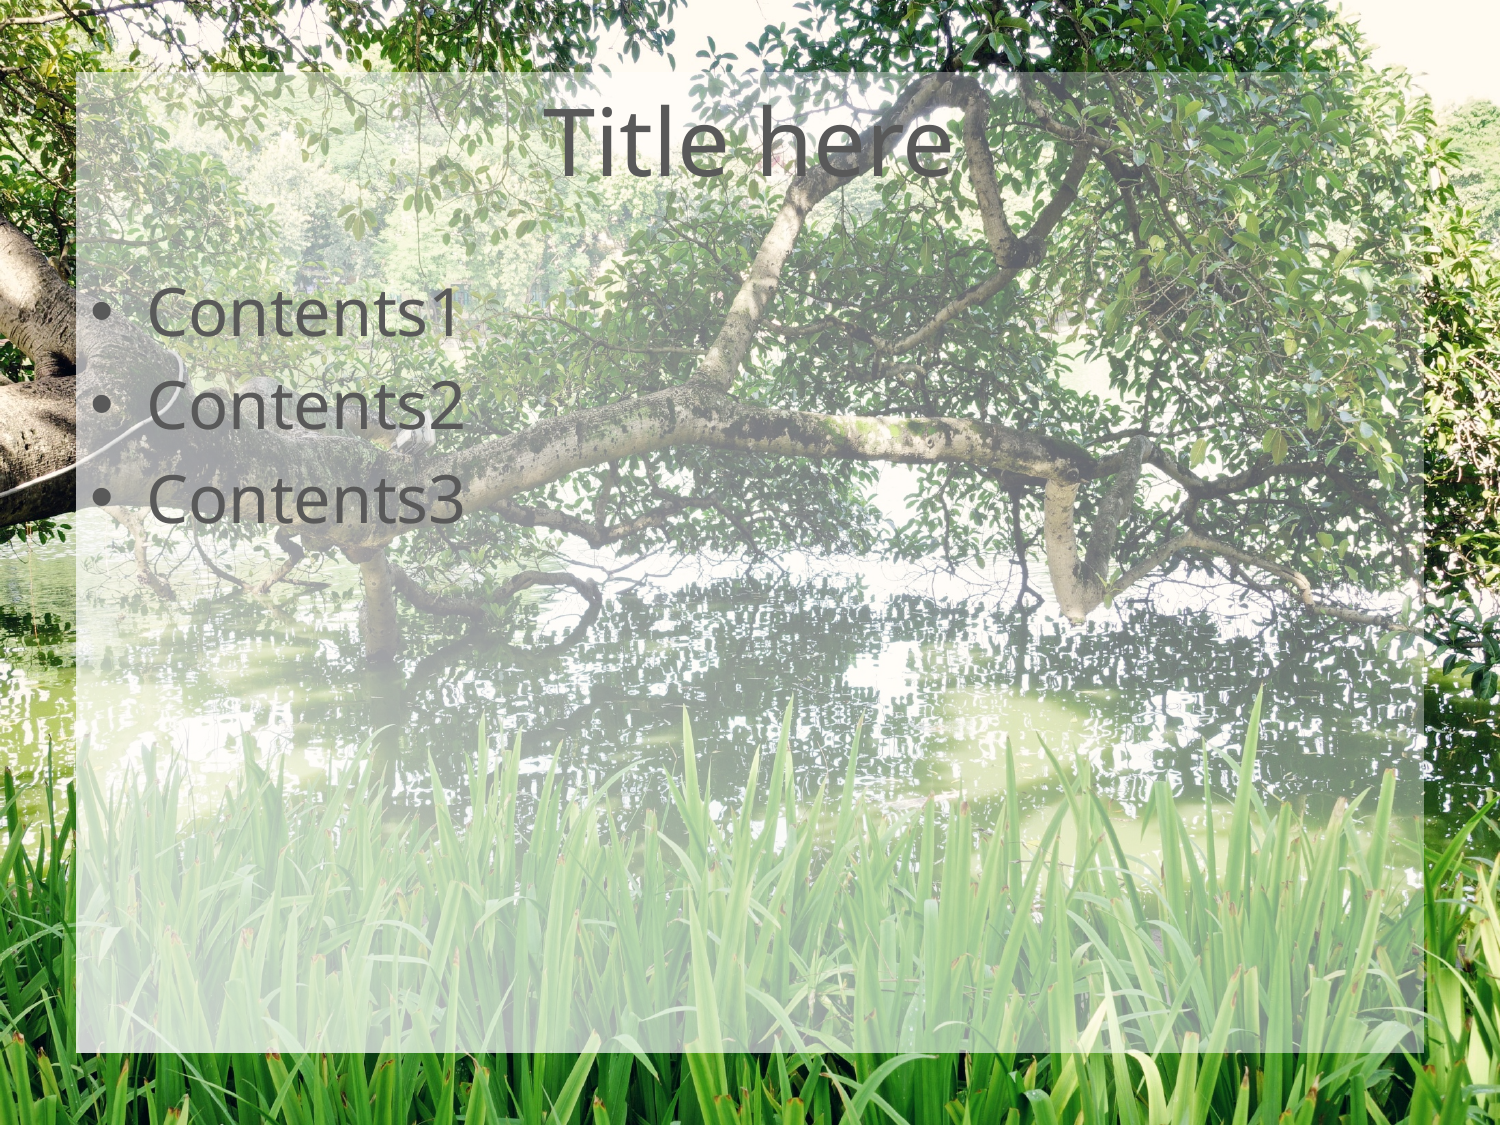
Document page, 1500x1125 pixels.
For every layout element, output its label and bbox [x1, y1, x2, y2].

text_box [0, 0, 1500, 1125]
